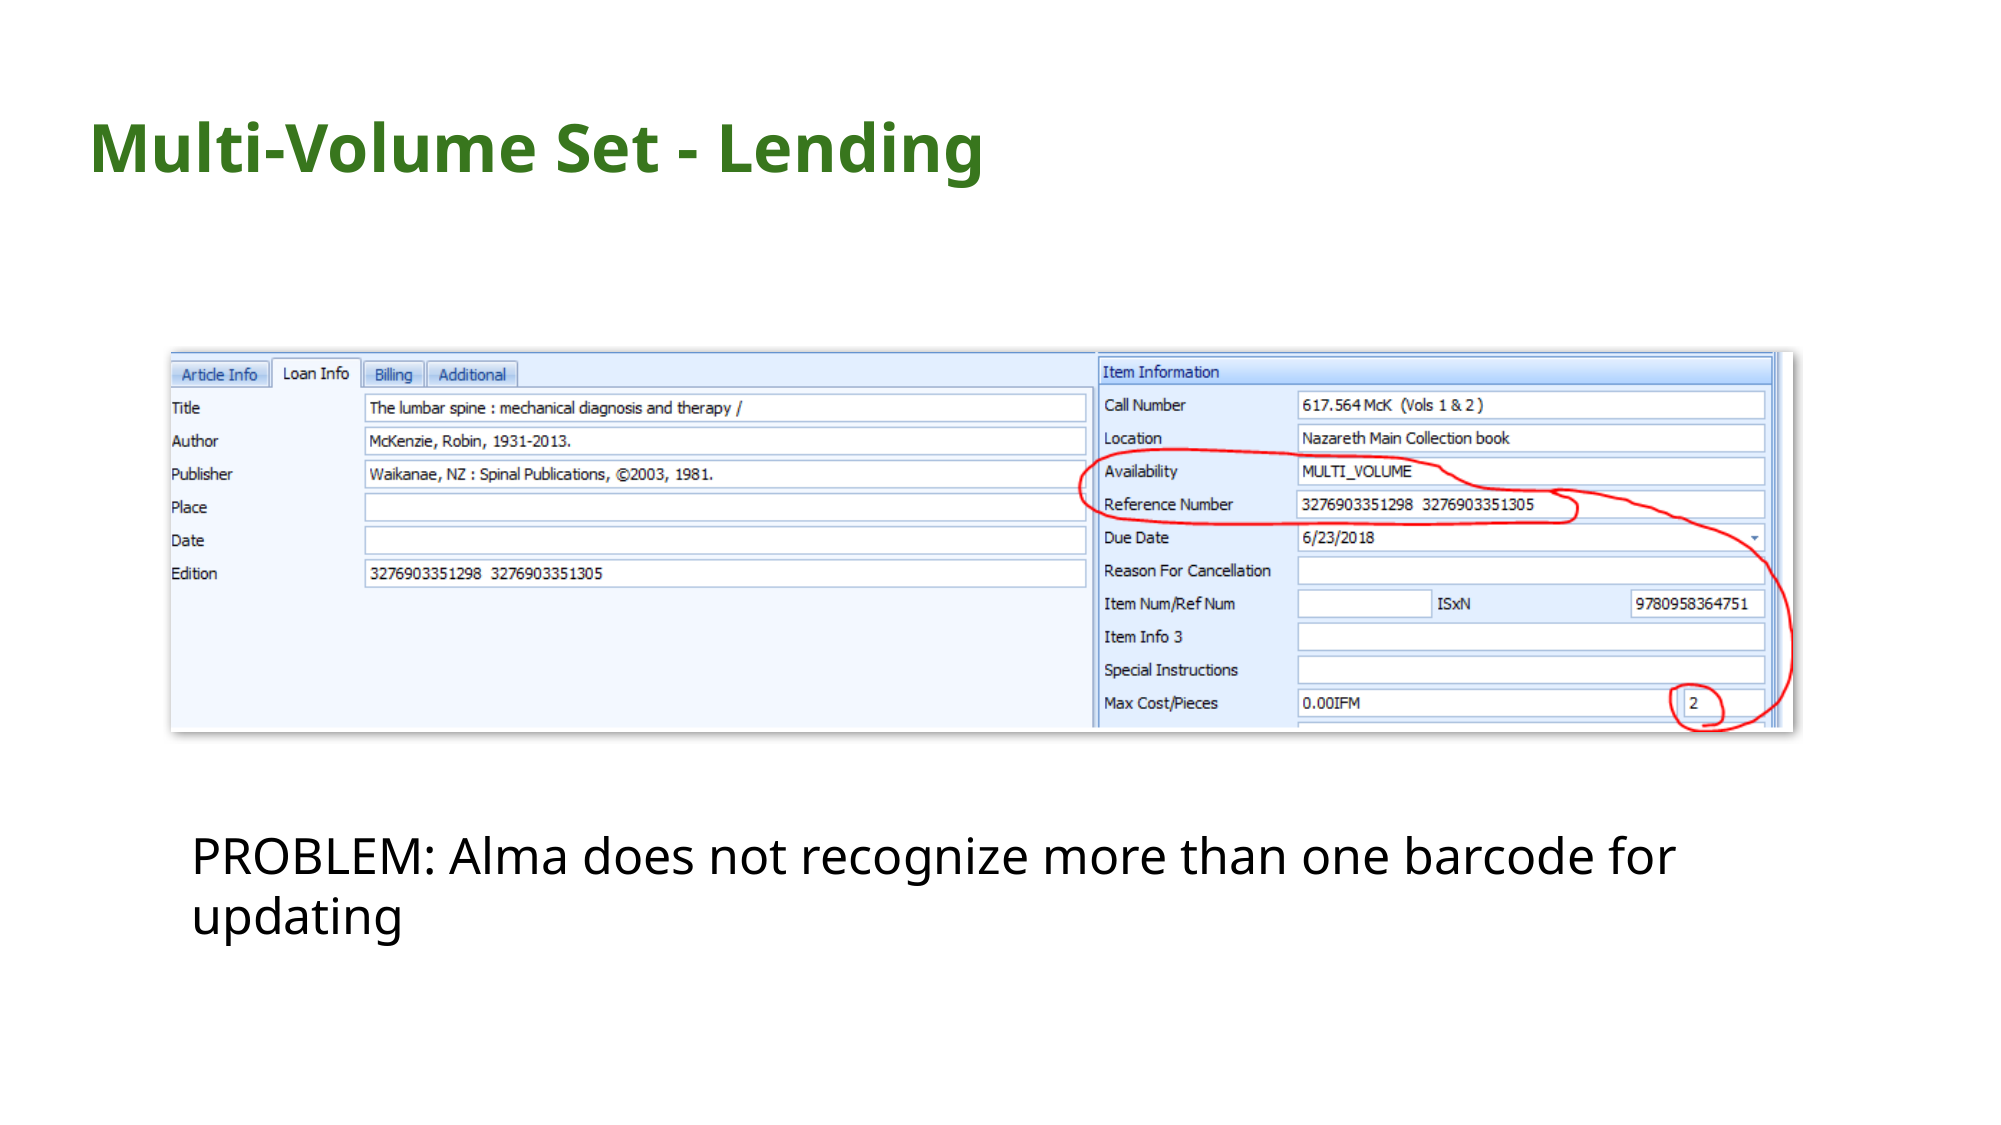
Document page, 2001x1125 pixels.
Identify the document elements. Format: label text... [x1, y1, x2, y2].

title Multi-Volume Set - Lending [68, 85, 1932, 223]
text_box PROBLEM: Alma does not recognize more than one barcode for updating [171, 804, 1793, 942]
picture [171, 352, 1794, 732]
